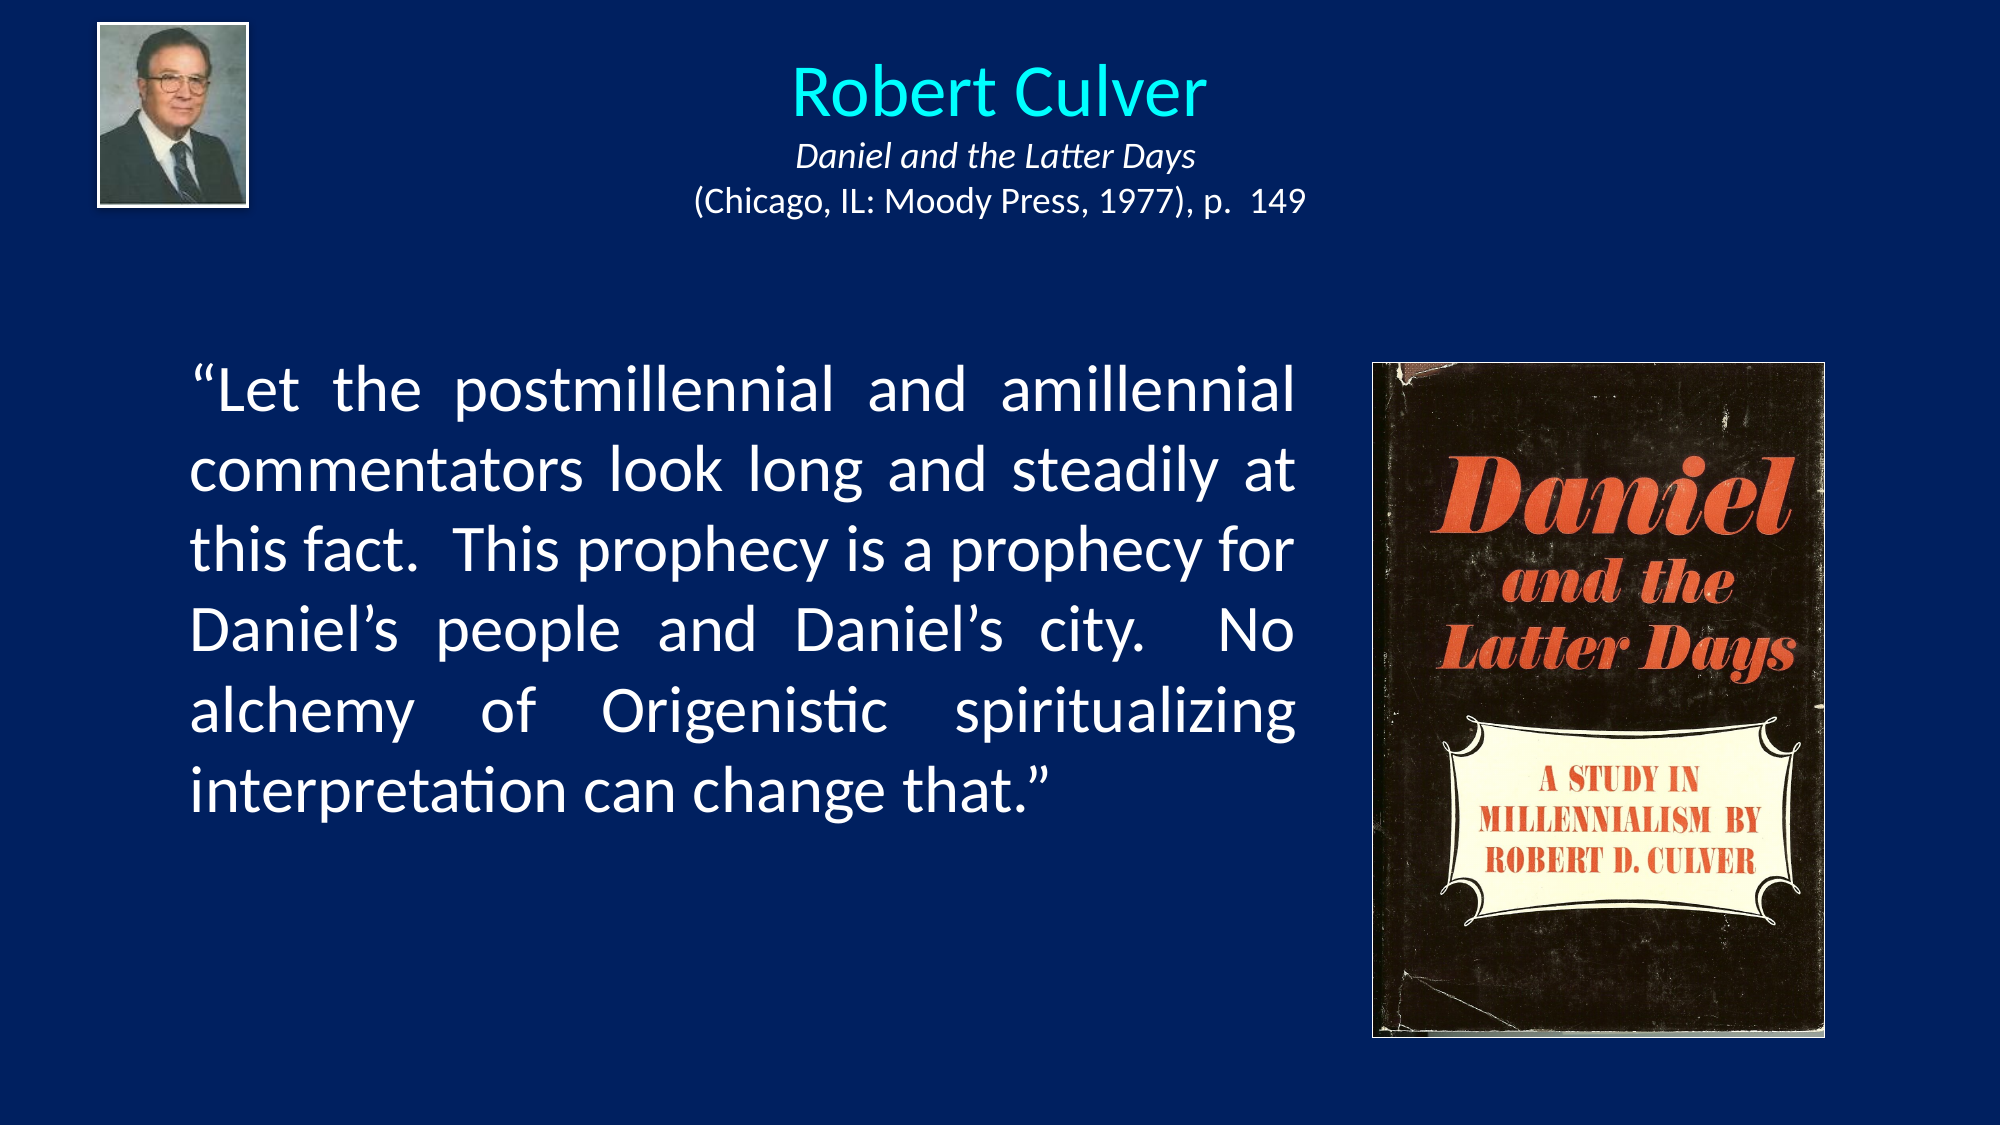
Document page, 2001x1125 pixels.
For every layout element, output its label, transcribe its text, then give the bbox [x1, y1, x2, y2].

picture [99, 24, 247, 206]
subtitle “Let the postmillennial and amillennial commentators look long and steadily at this fact. This prophecy is a prophecy for Daniel’s people and Daniel’s city. No alchemy of Origenistic spiritualizing interpretation can change that.” [174, 337, 1313, 901]
title Robert Culver Daniel and the Latter Days (Chicago, IL: Moody Press, 1977), p. 149 [622, 37, 1378, 226]
picture [1372, 362, 1826, 1038]
